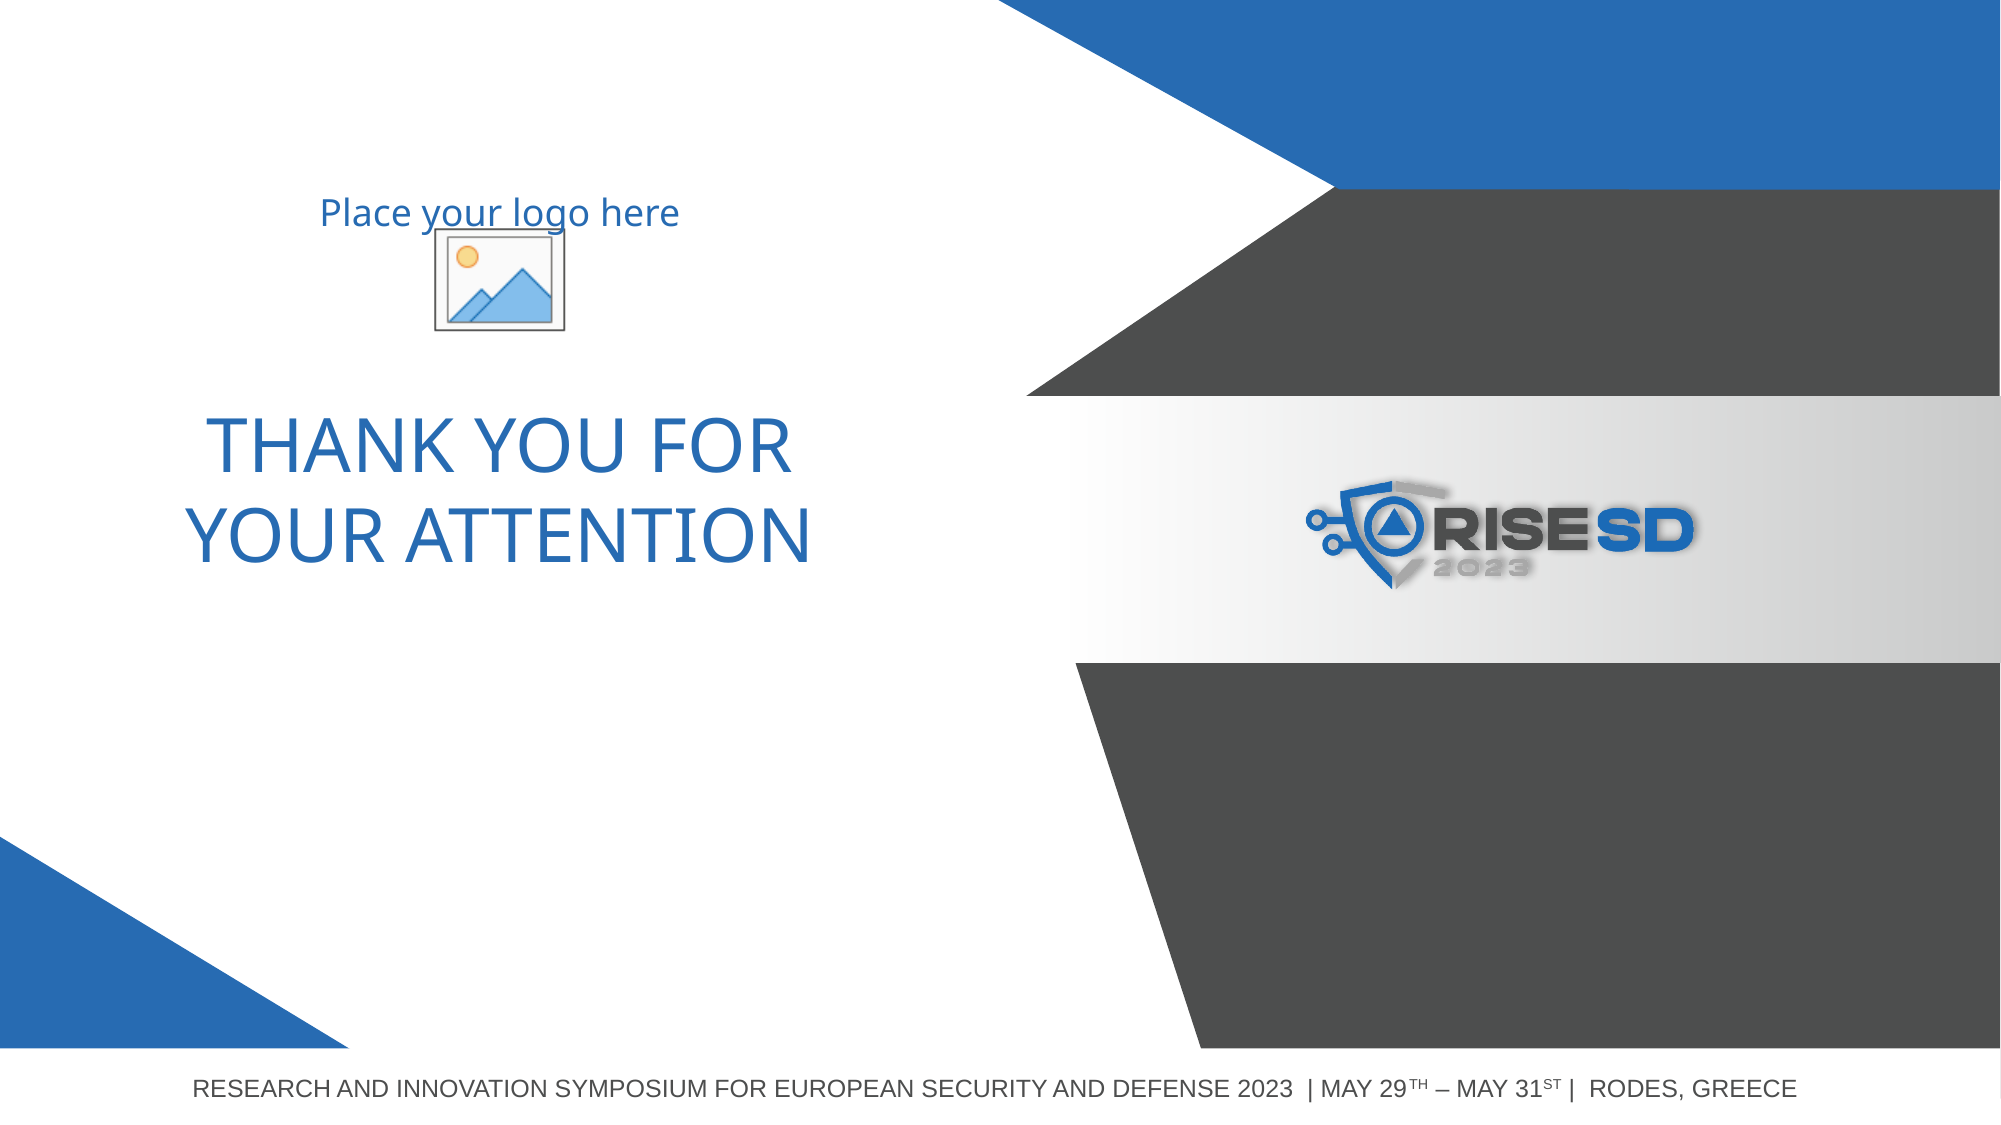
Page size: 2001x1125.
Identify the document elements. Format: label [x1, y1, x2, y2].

picture [385, 181, 615, 379]
picture [1304, 477, 1694, 592]
